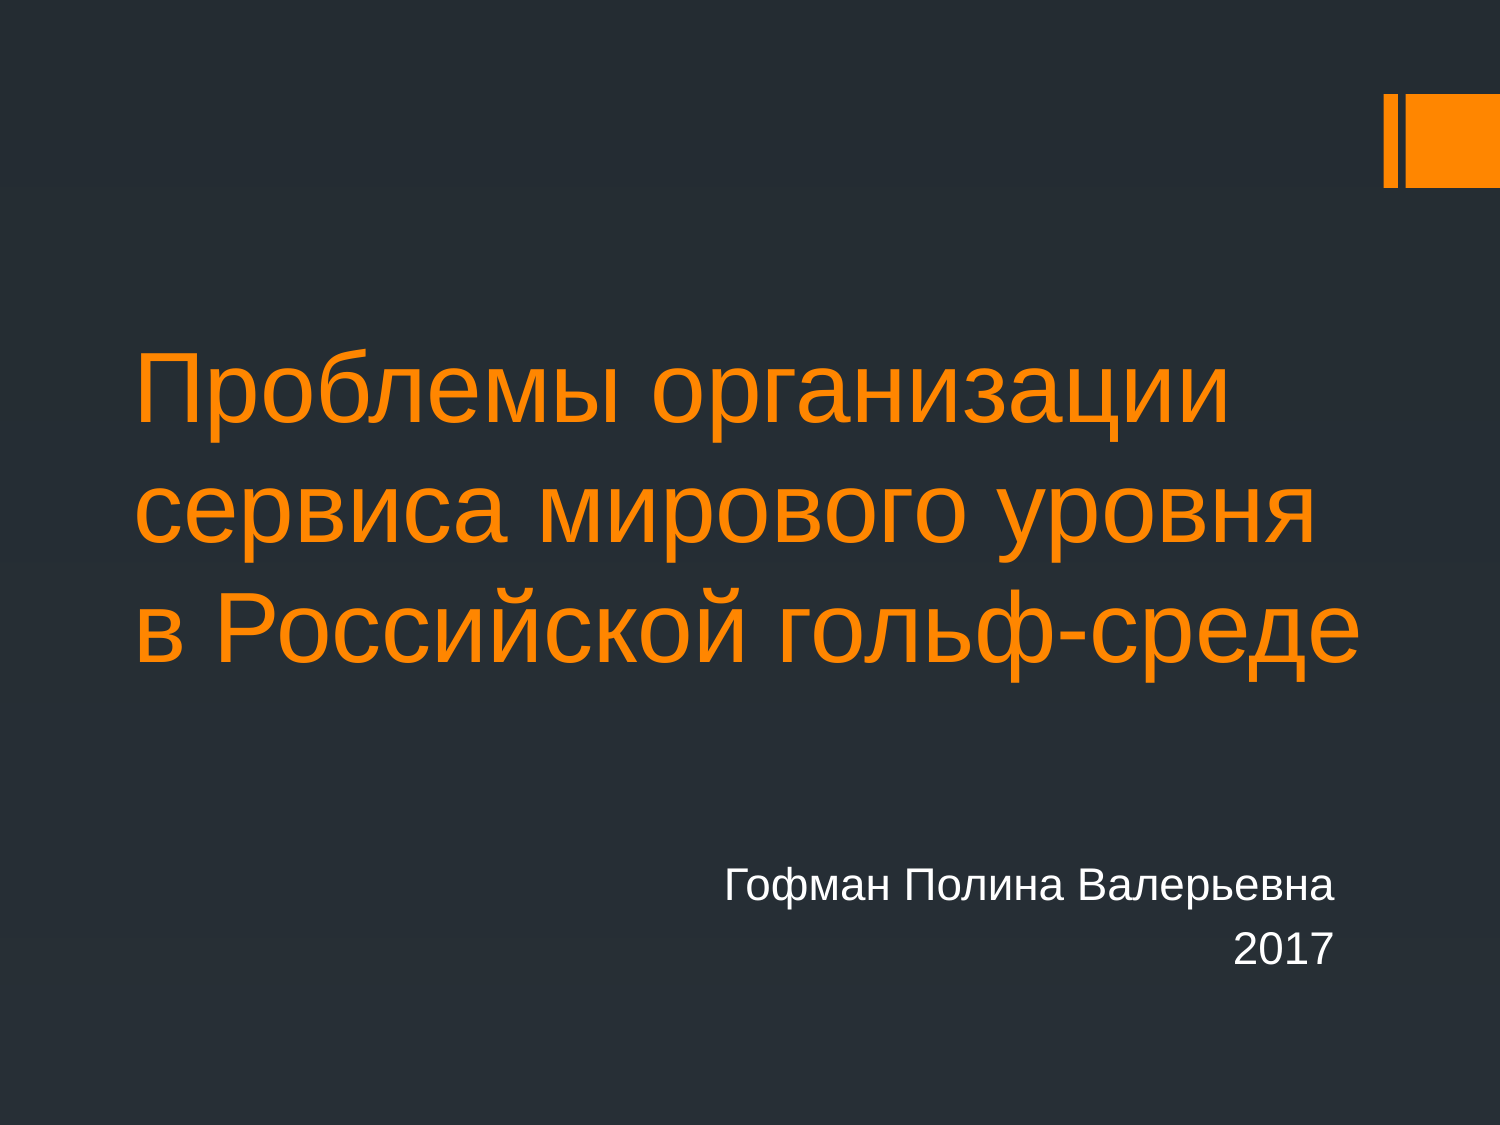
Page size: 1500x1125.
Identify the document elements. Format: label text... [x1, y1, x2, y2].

title Проблемы организации сервиса мирового уровня в Российской гольф-среде [118, 122, 1413, 691]
subtitle Гофман Полина Валерьевна 2017 [150, 847, 1350, 1036]
